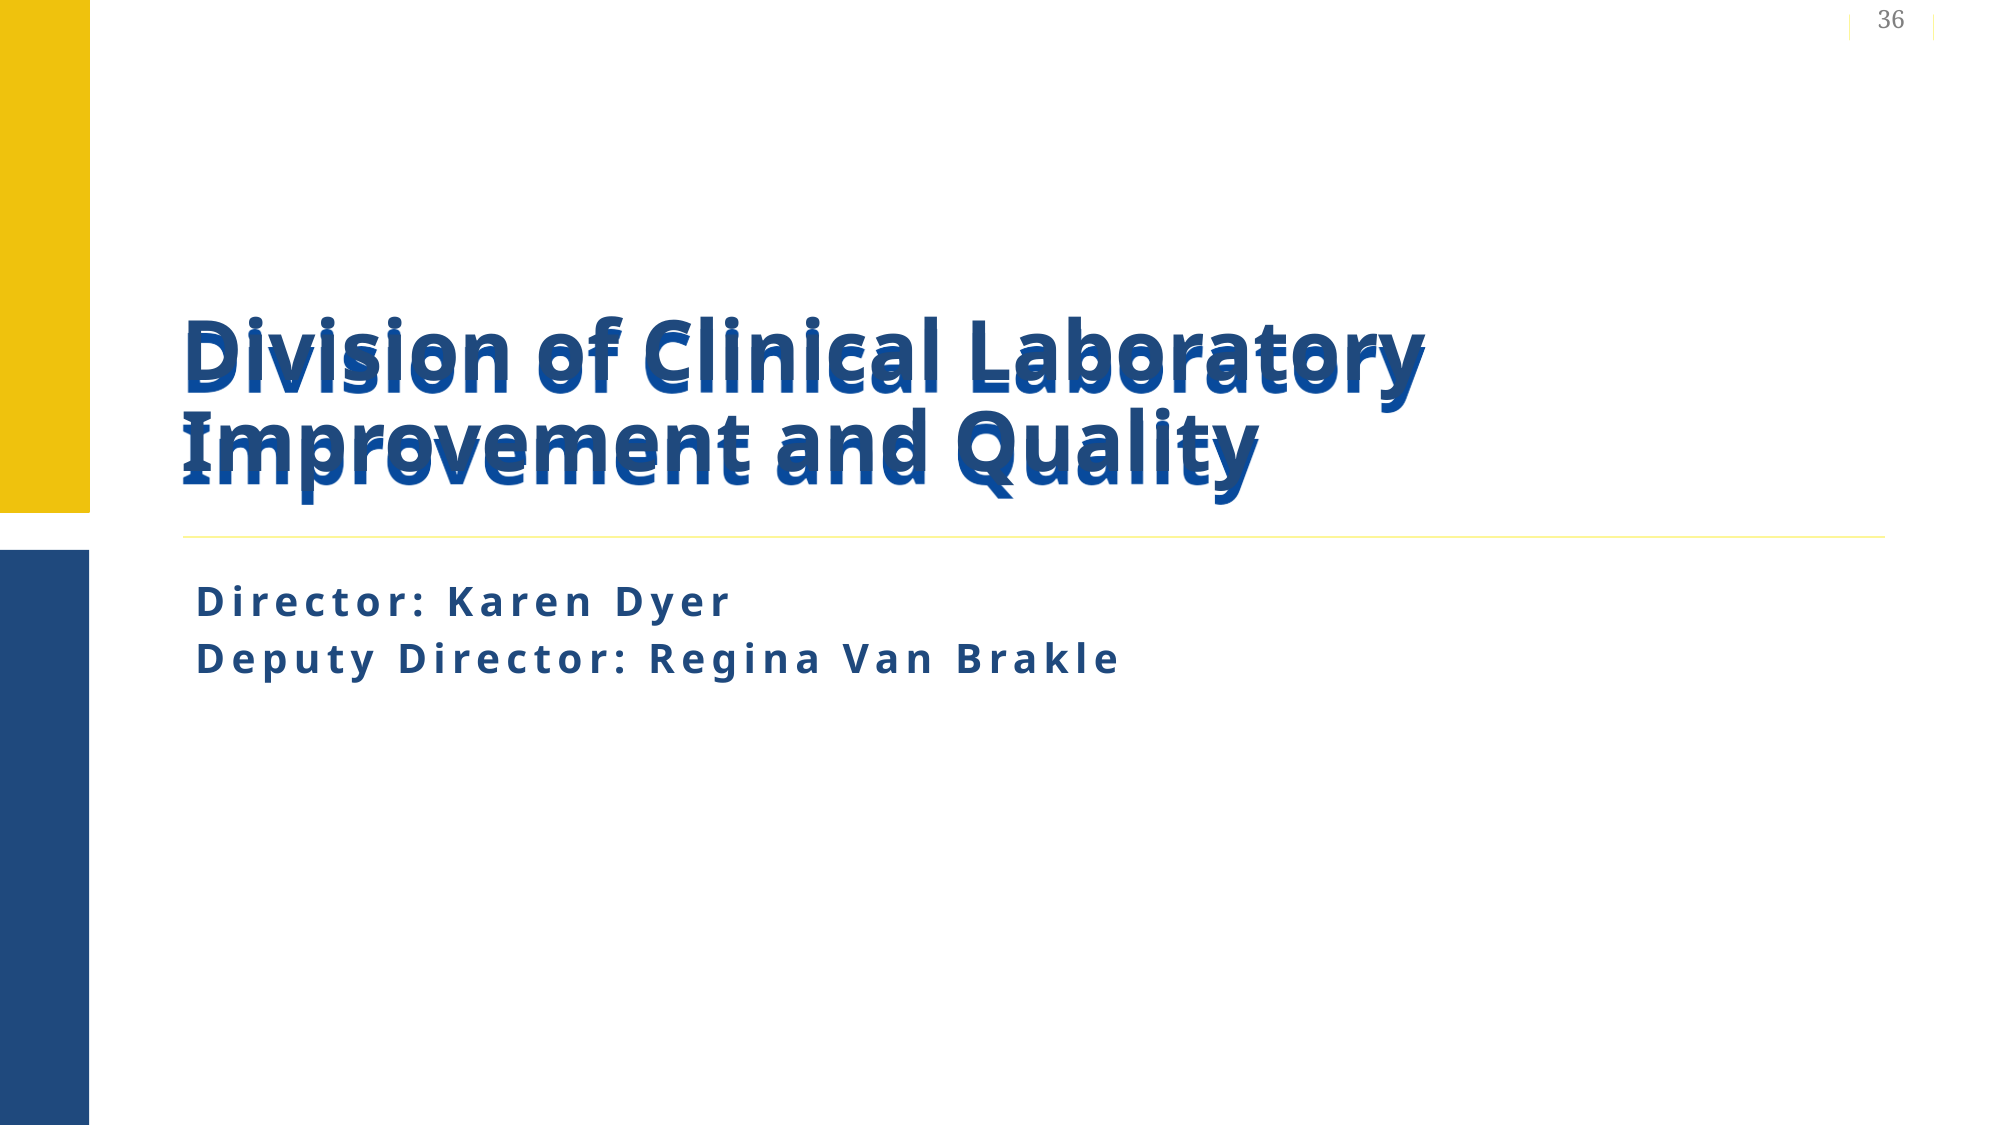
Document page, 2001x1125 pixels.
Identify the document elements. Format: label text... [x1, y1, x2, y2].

subtitle Director: Karen Dyer Deputy Director: Regina Van Brakle [180, 568, 1187, 717]
slide_number 36 [1837, 15, 1946, 45]
title Division of Clinical Laboratory Improvement and Quality [166, 170, 1752, 496]
